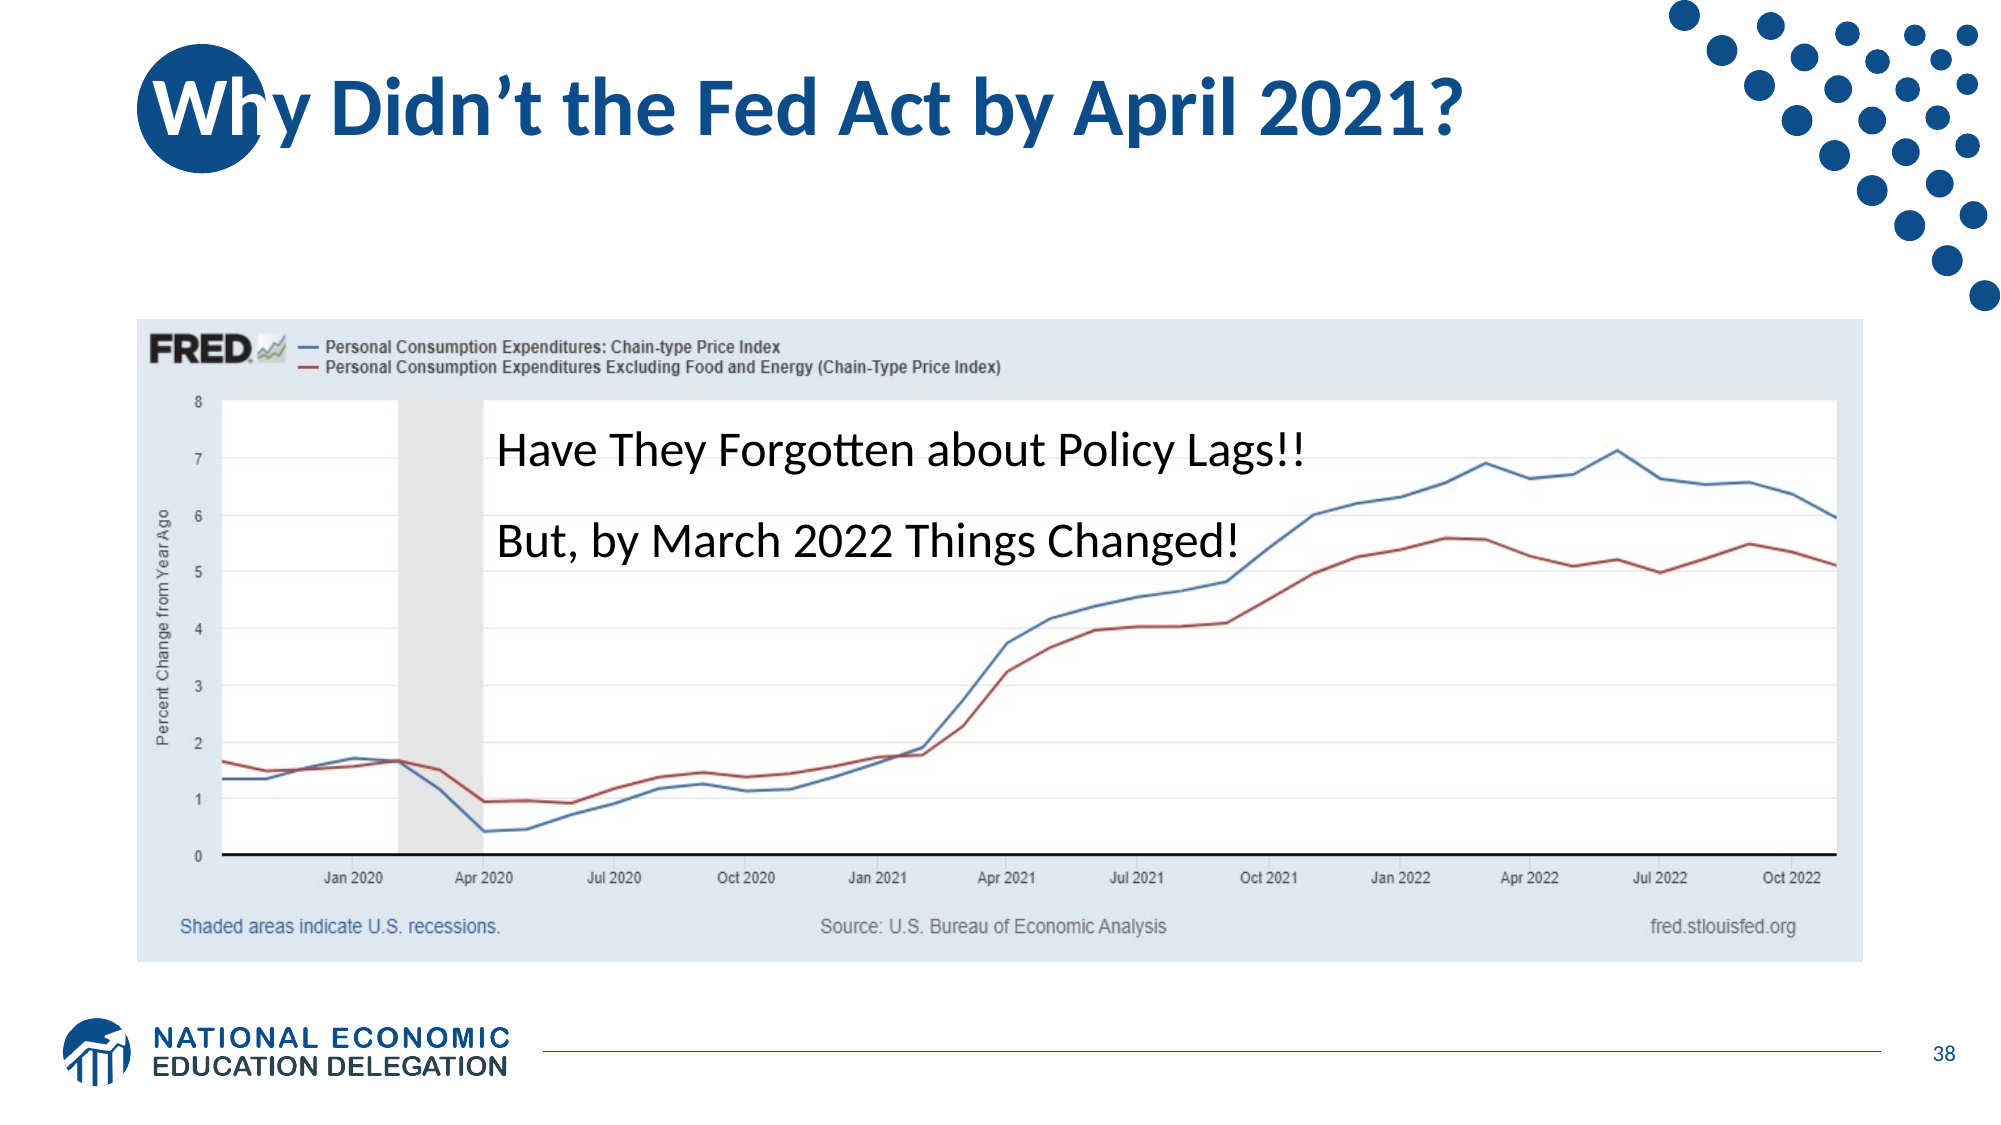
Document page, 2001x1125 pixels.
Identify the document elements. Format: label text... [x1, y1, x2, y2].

slide_number 38 [1521, 1022, 1972, 1082]
title Why Didn’t the Fed Act by April 2021? [137, 0, 1863, 218]
picture [55, 1013, 520, 1091]
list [137, 319, 1863, 962]
